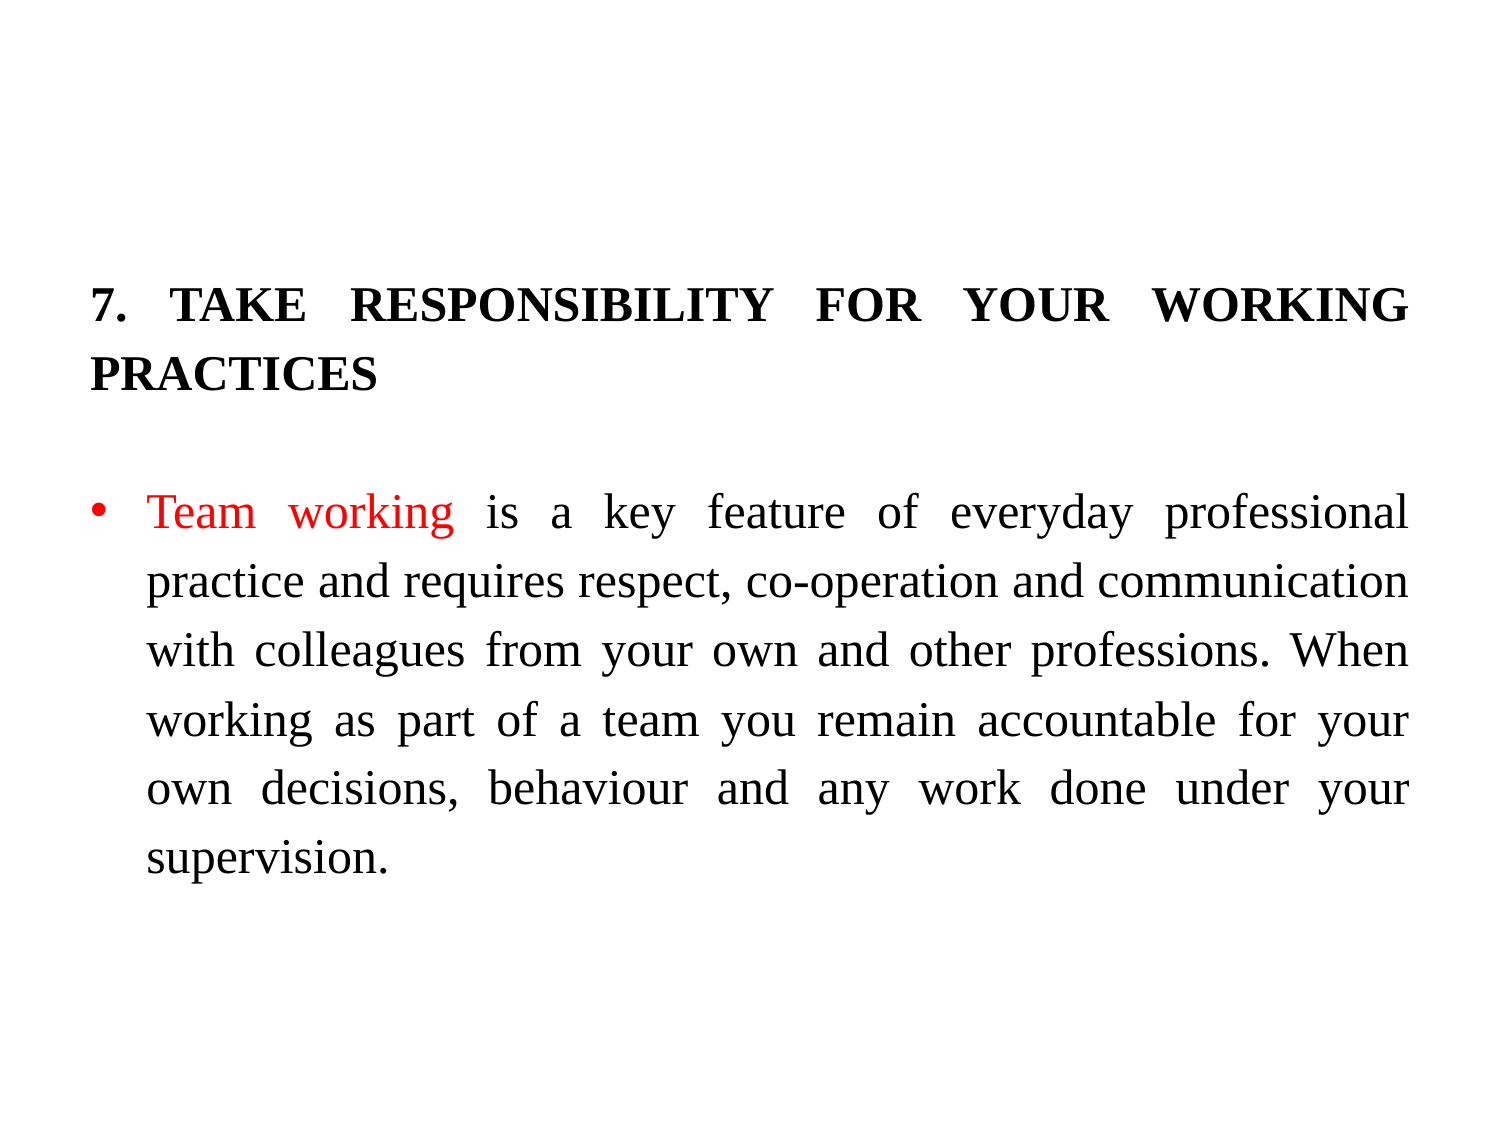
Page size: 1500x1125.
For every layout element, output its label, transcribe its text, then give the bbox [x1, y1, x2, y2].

list Team working is a key feature of everyday professional practice and requires respect, co-operation and communication with colleagues from your own and other professions. When working as part of a team you remain accountable for your own decisions, behaviour and any work done under your supervision. [75, 462, 1425, 963]
title 7. TAKE RESPONSIBILITY FOR YOUR WORKING PRACTICES [75, 200, 1425, 462]
